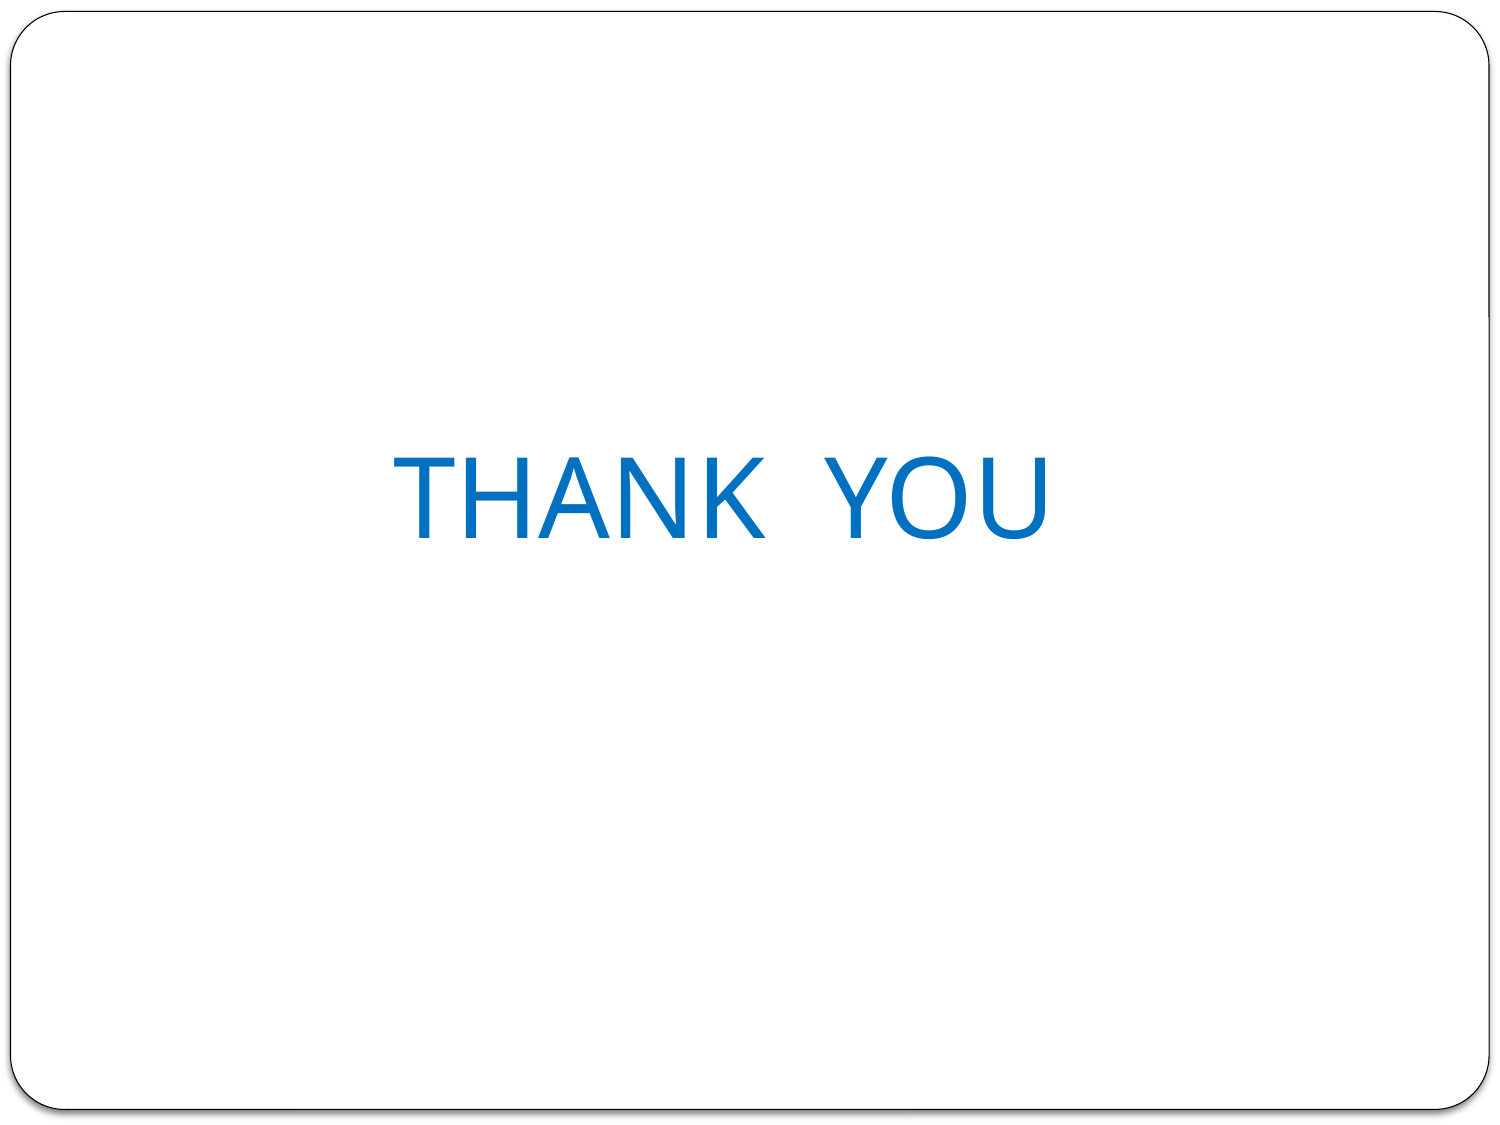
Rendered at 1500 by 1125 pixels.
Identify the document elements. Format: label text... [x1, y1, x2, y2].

text_box THANK YOU [237, 418, 1213, 568]
